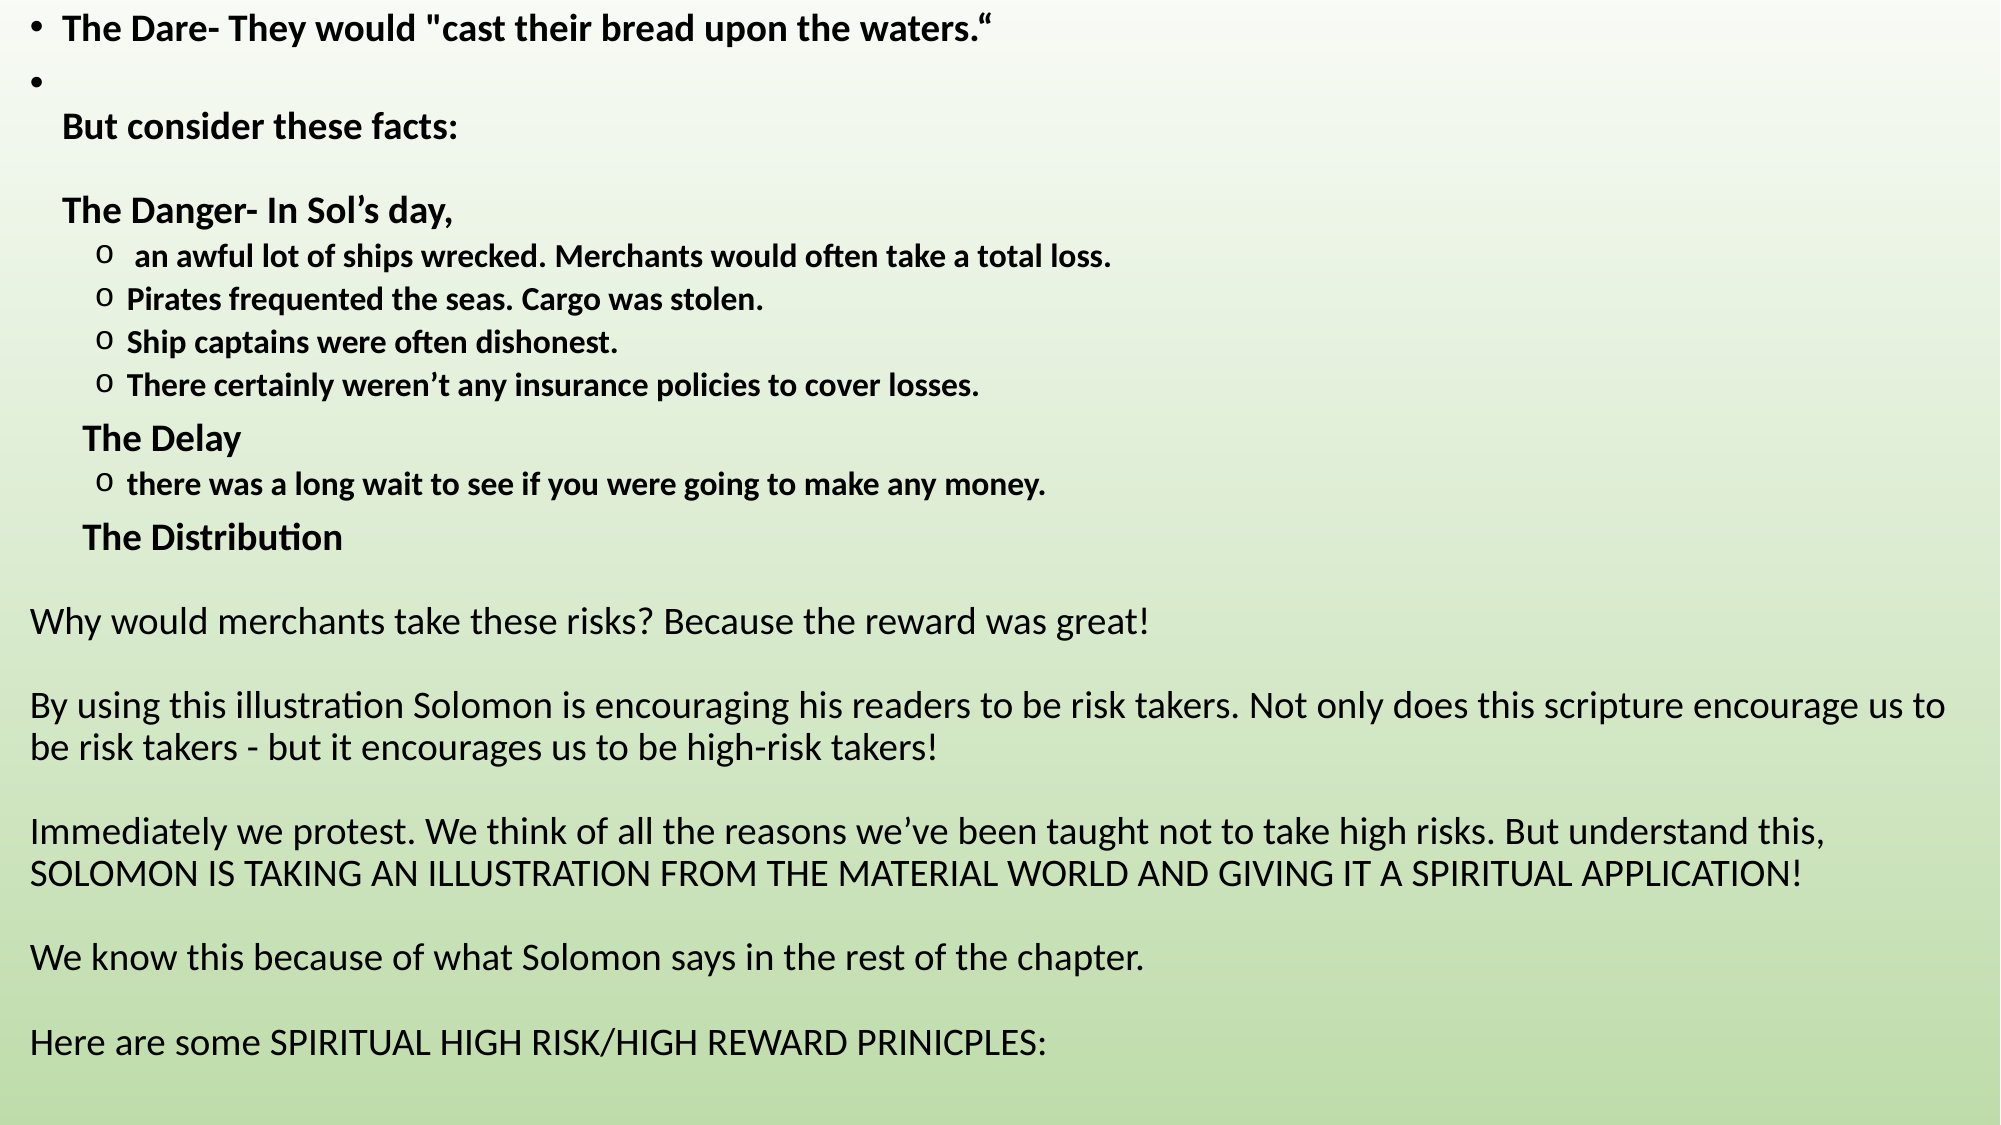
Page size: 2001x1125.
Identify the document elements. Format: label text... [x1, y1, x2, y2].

list The Dare- They would "cast their bread upon the waters.“ But consider these facts: The Danger- In Sol’s day, an awful lot of ships wrecked. Merchants would often take a total loss. Pirates frequented the seas. Cargo was stolen. Ship captains were often dishonest. There certainly weren’t any insurance policies to cover losses. The Delay there was a long wait to see if you were going to make any money. The Distribution Why would merchants take these risks? Because the reward was great! By using this illustration Solomon is encouraging his readers to be risk takers. Not only does this scripture encourage us to be risk takers - but it encourages us to be high-risk takers! Immediately we protest. We think of all the reasons we’ve been taught not to take high risks. But understand this, SOLOMON IS TAKING AN ILLUSTRATION FROM THE MATERIAL WORLD AND GIVING IT A SPIRITUAL APPLICATION! We know this because of what Solomon says in the rest of the chapter. Here are some SPIRITUAL HIGH RISK/HIGH REWARD PRINICPLES: [14, 0, 2000, 1125]
